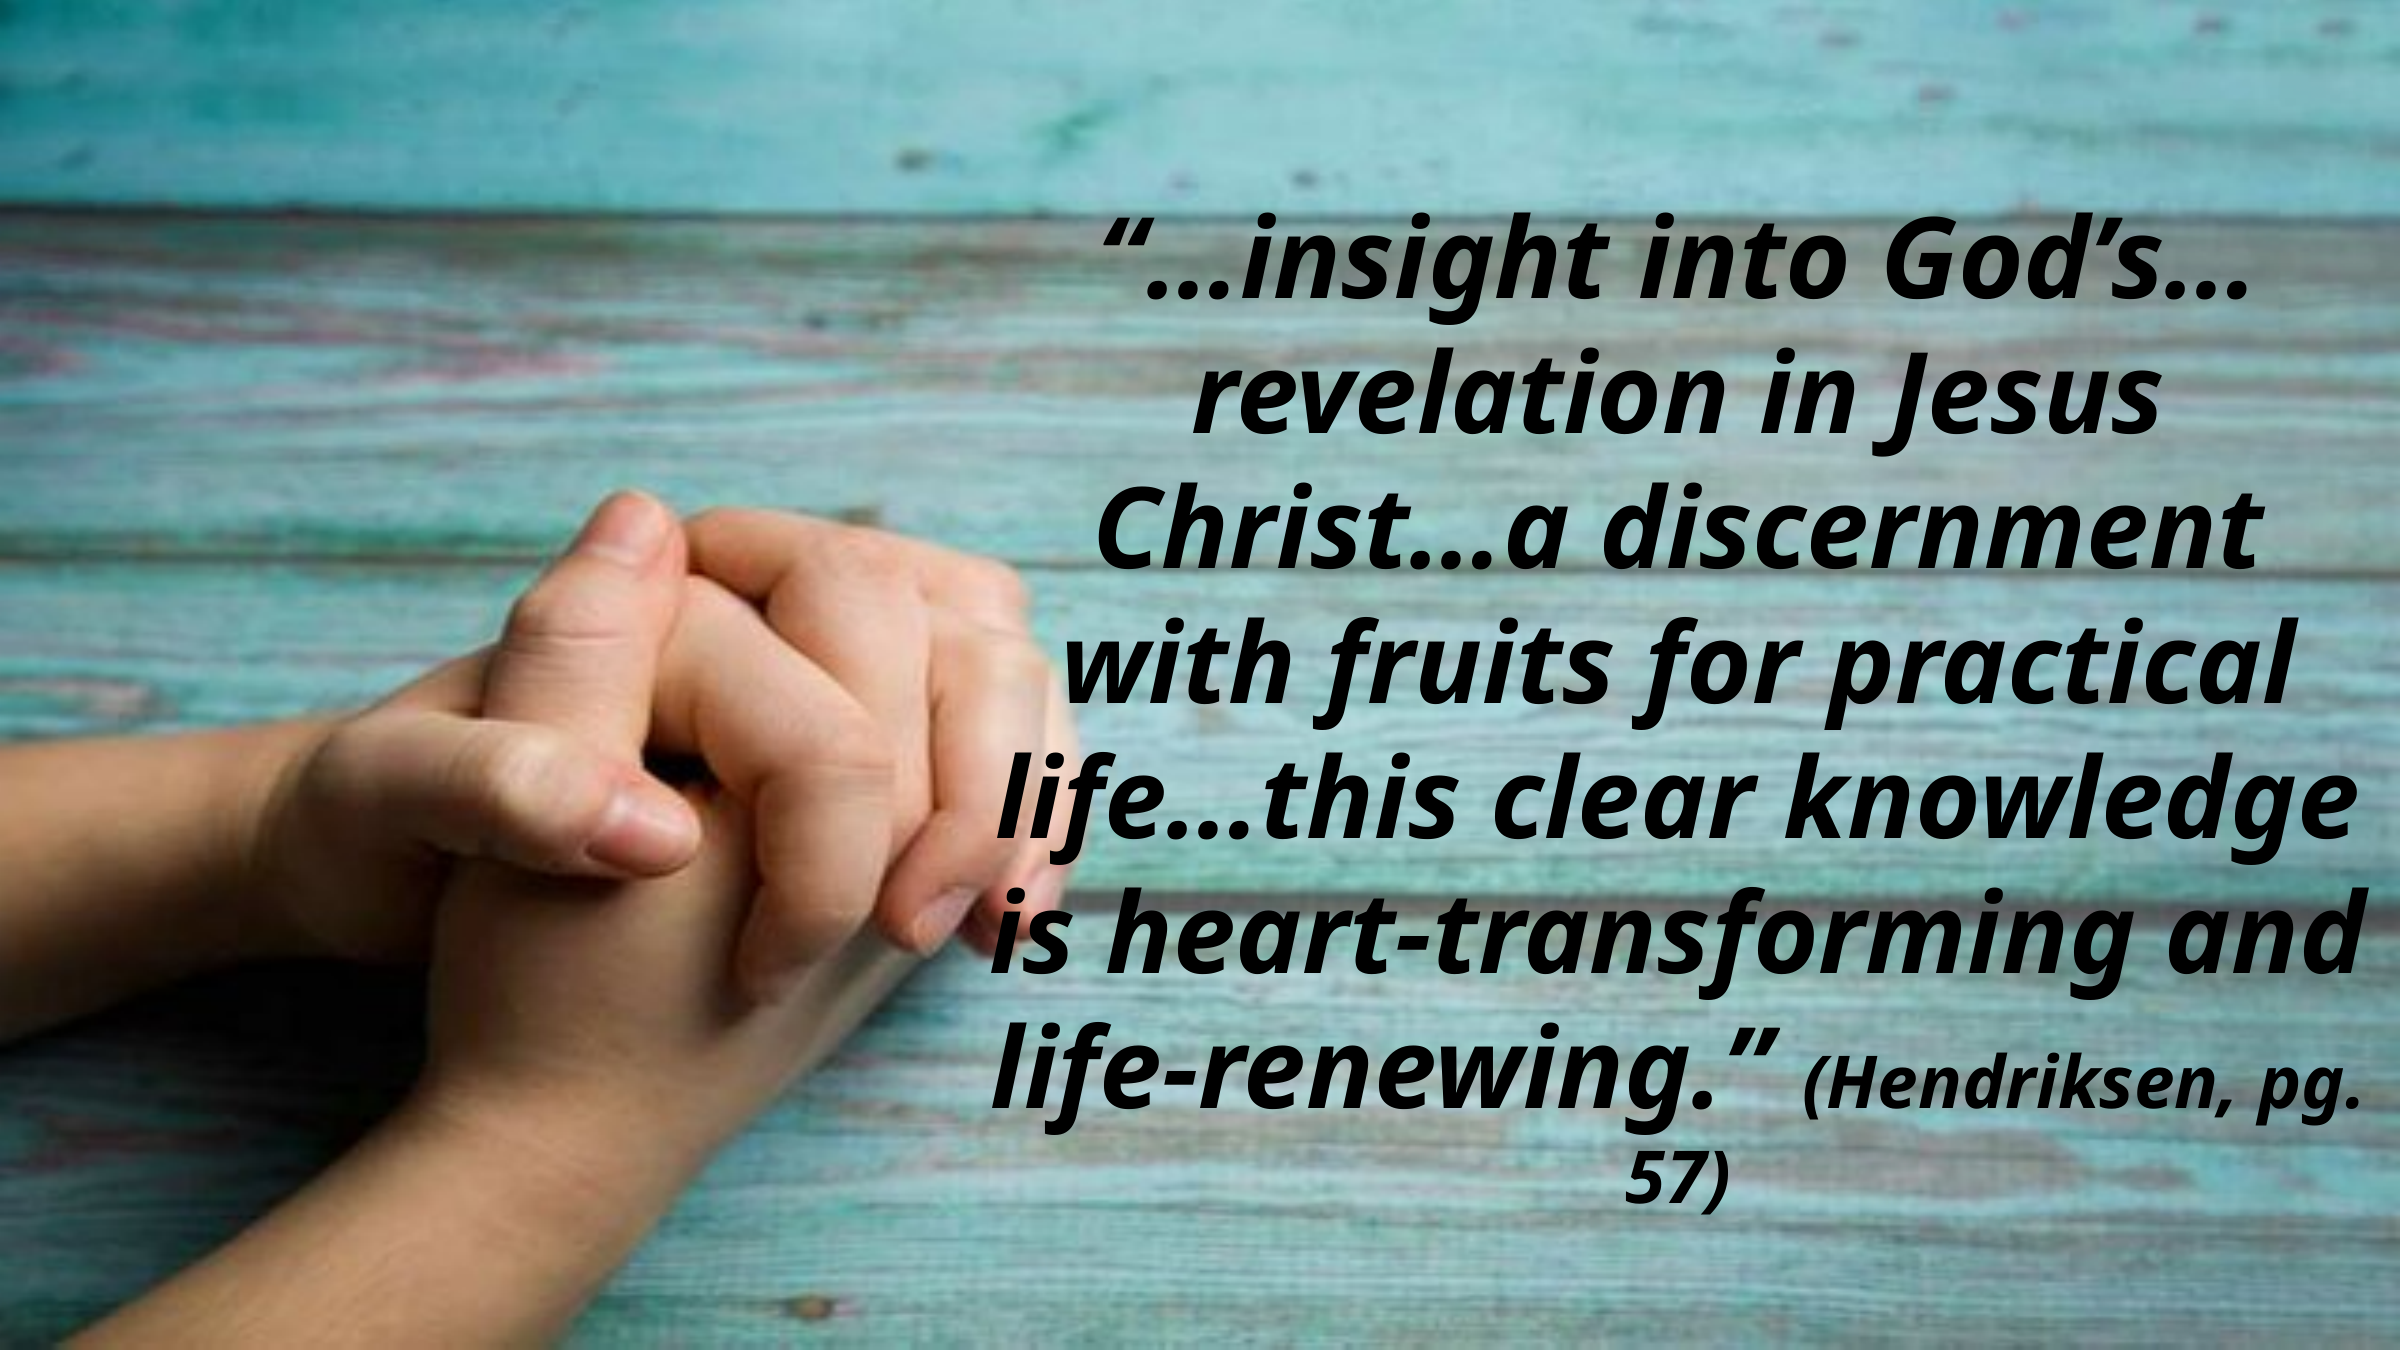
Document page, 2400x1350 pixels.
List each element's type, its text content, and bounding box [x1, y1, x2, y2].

list “…insight into God’s…revelation in Jesus Christ…a discernment with fruits for practical life…this clear knowledge is heart-transforming and life-renewing.” (Hendriksen, pg. 57) [849, 174, 2400, 1300]
picture [0, 0, 2400, 1350]
